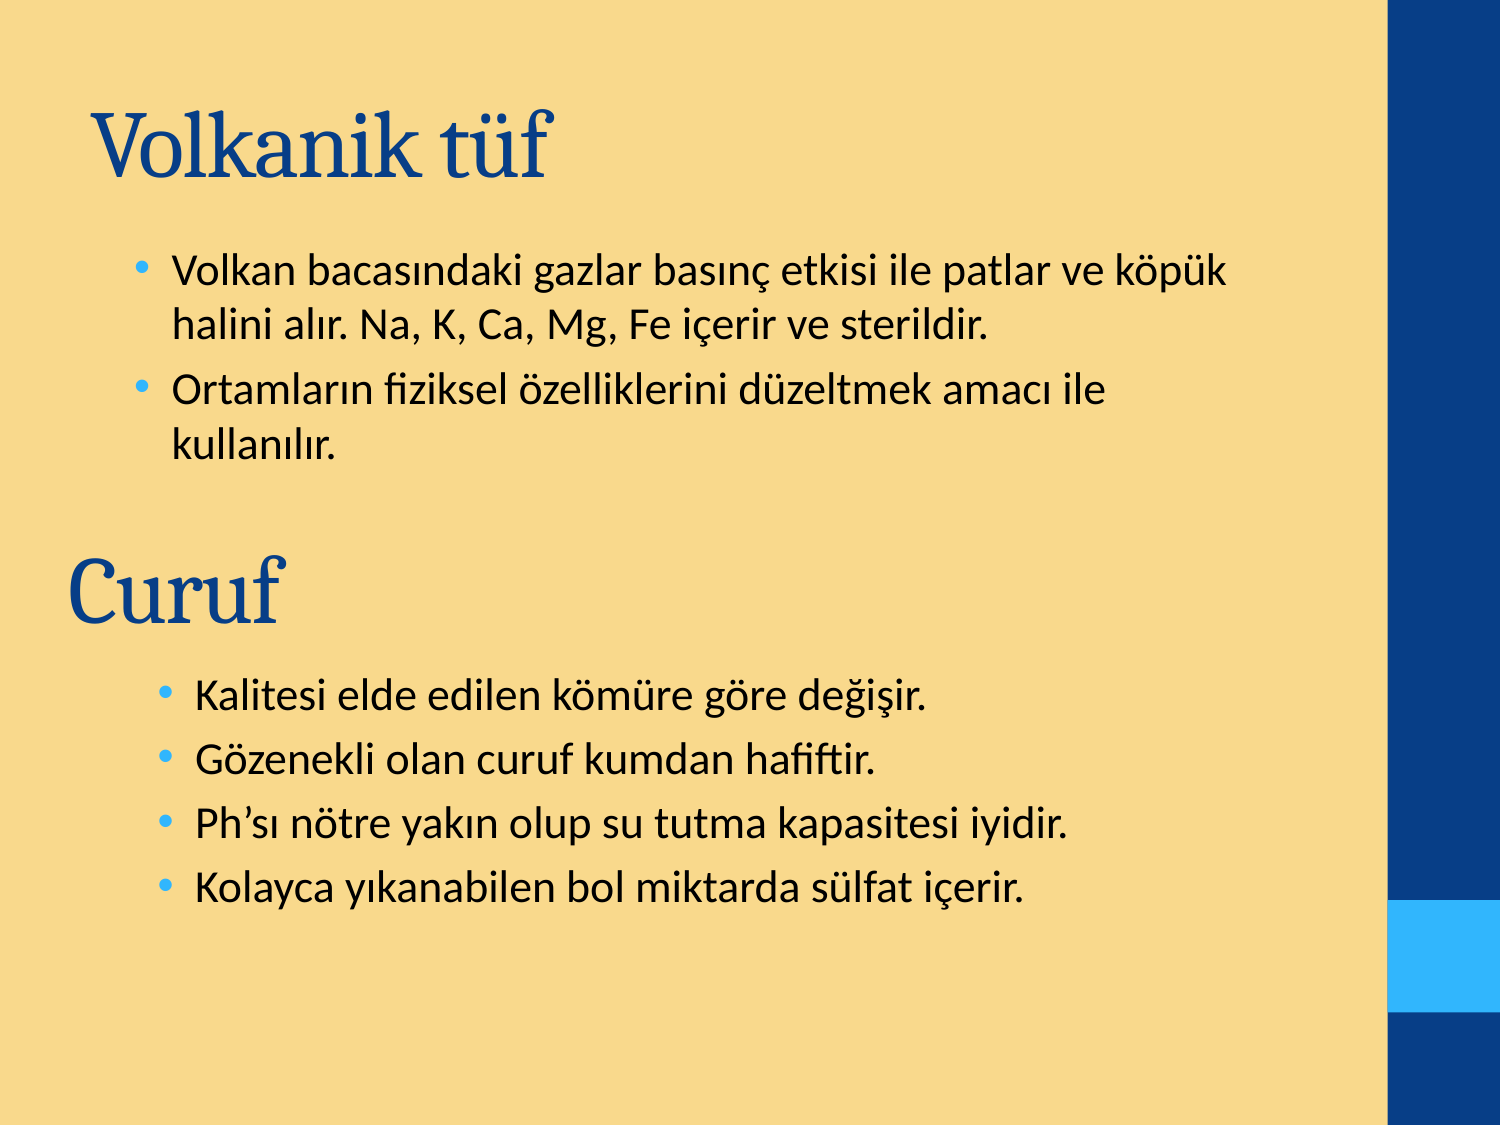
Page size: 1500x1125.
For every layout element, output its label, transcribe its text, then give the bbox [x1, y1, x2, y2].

text_box Curuf [53, 491, 1304, 680]
list Volkan bacasındaki gazlar basınç etkisi ile patlar ve köpük halini alır. Na, K, Ca, Mg, Fe içerir ve sterildir. Ortamların fiziksel özelliklerini düzeltmek amacı ile kullanılır. [100, 231, 1276, 491]
title Volkanik tüf [75, 45, 1325, 233]
text_box Kalitesi elde edilen kömüre göre değişir. Gözenekli olan curuf kumdan hafiftir. Ph’sı nötre yakın olup su tutma kapasitesi iyidir. Kolayca yıkanabilen bol miktarda sülfat içerir. [123, 656, 1223, 920]
